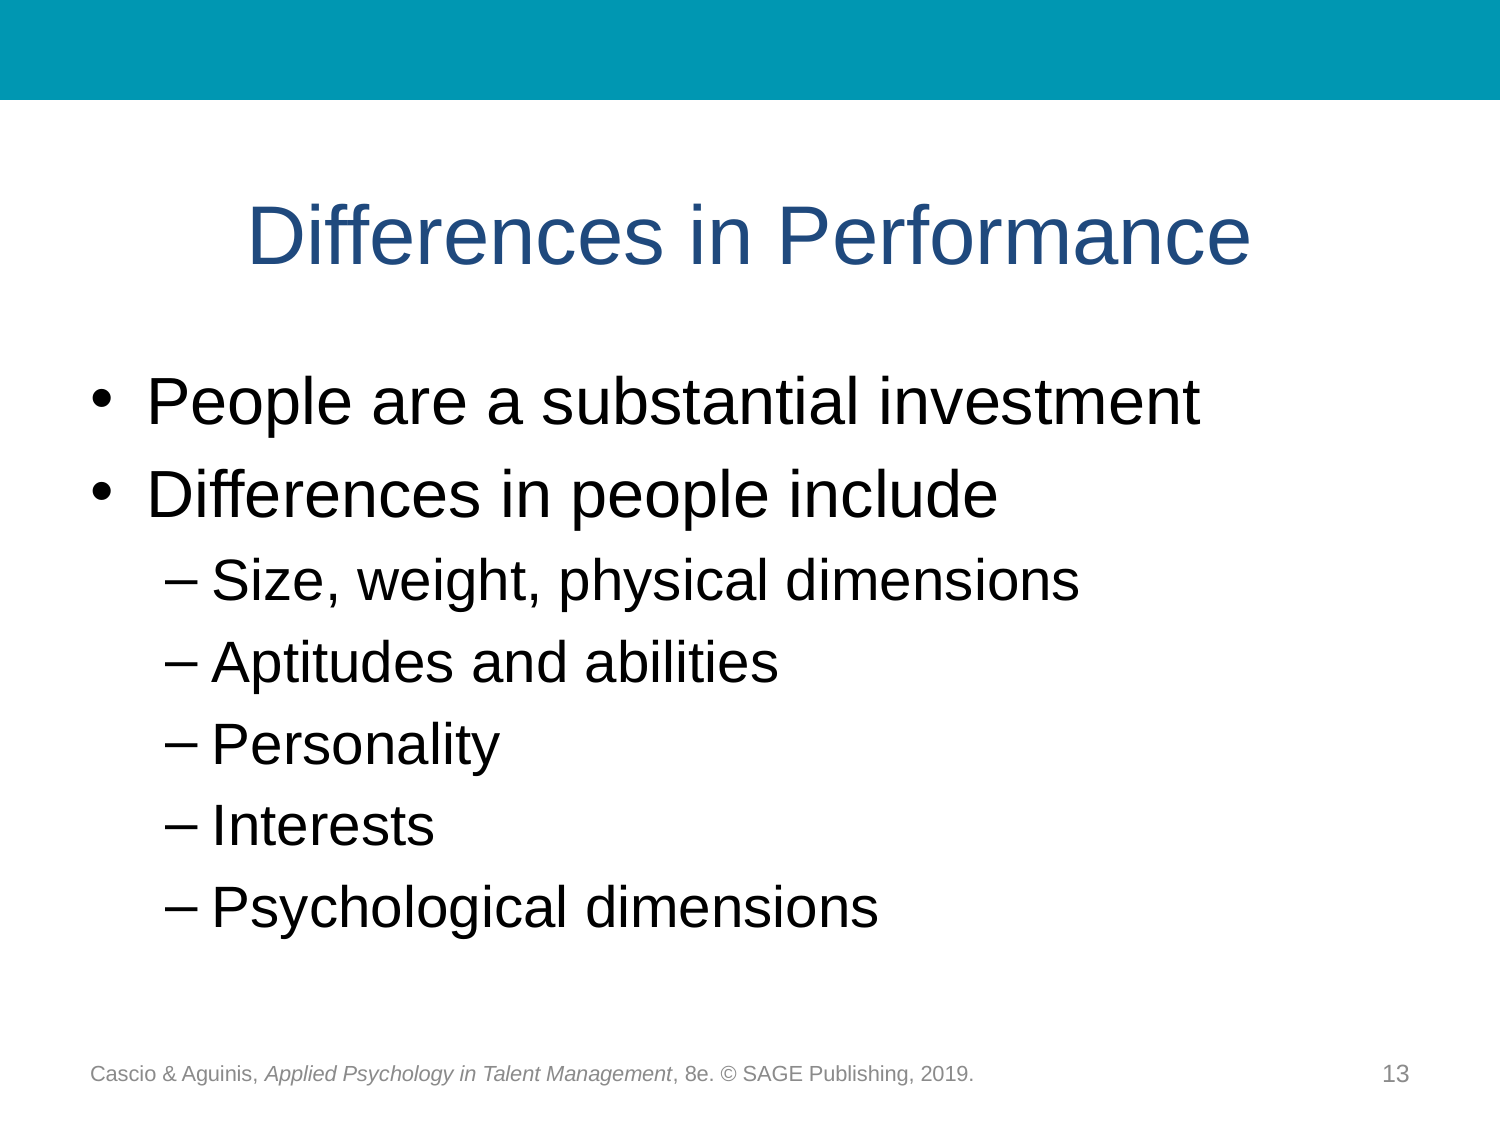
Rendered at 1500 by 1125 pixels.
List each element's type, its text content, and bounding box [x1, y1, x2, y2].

slide_number 13 [1350, 1042, 1425, 1103]
list People are a substantial investment Differences in people include Size, weight, physical dimensions Aptitudes and abilities Personality Interests Psychological dimensions [75, 350, 1425, 1005]
title Differences in Performance [75, 137, 1425, 325]
footer Cascio & Aguinis, Applied Psychology in Talent Management, 8e. © SAGE Publishing, 2019. [75, 1042, 1313, 1103]
